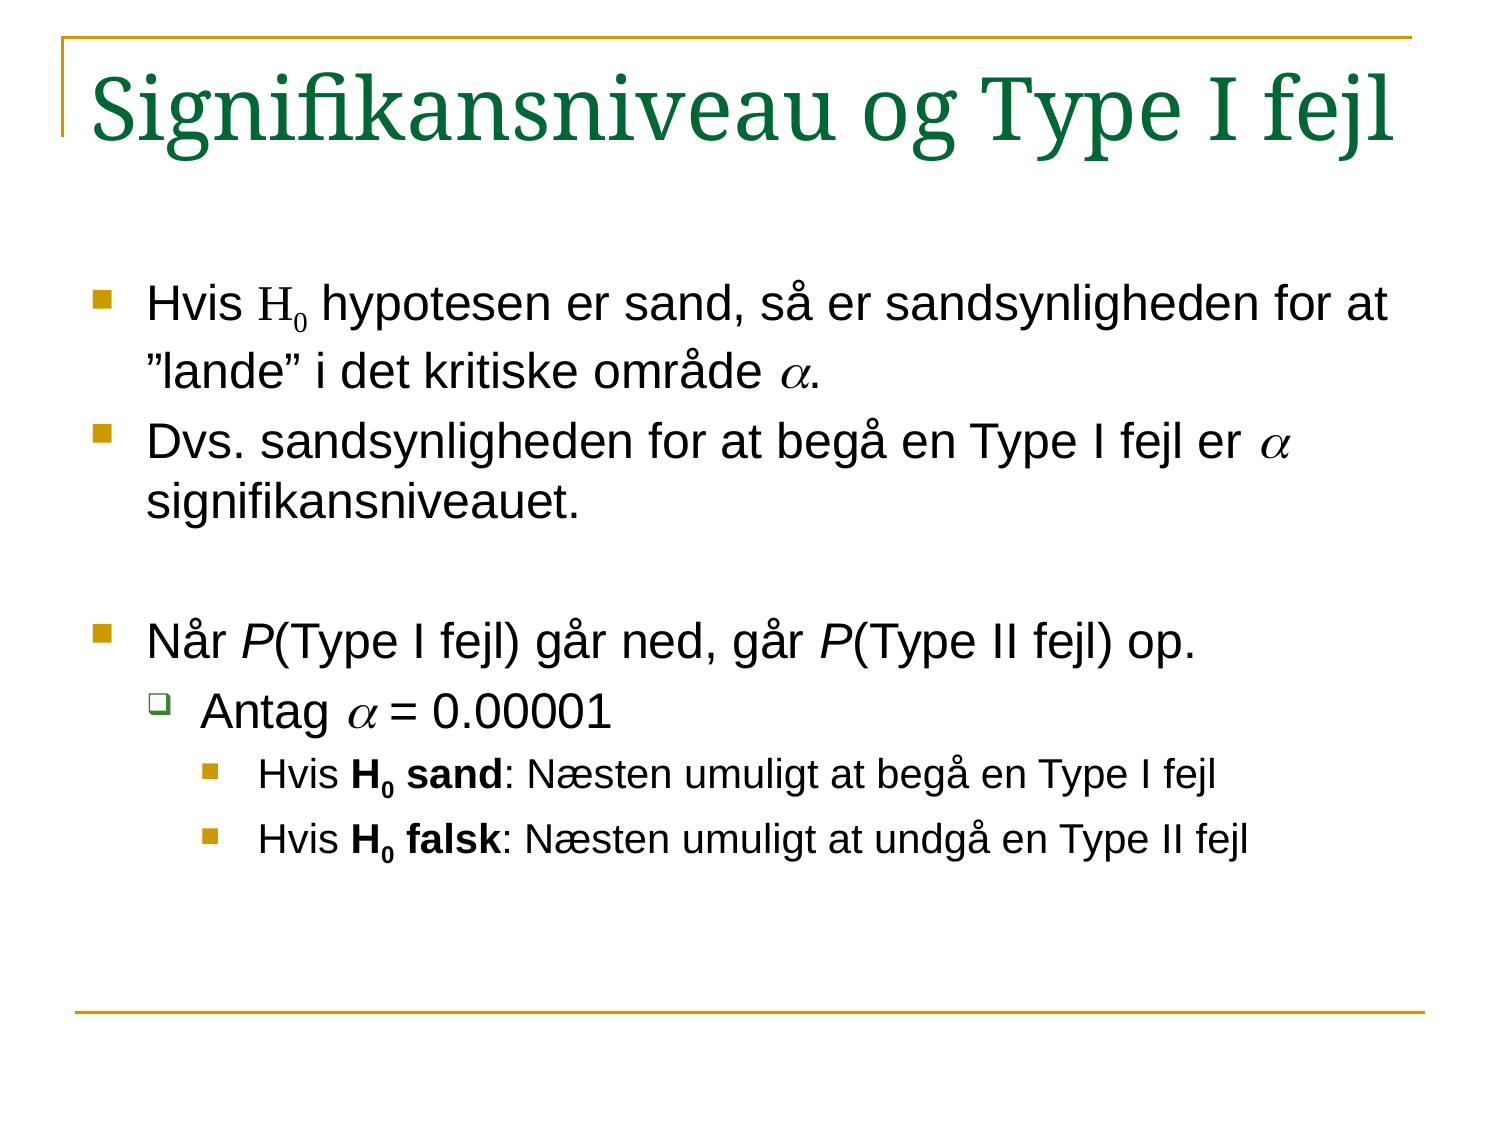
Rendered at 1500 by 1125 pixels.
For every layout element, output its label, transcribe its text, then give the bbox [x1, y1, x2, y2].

title Signifikansniveau og Type I fejl [74, 45, 1426, 233]
list Hvis H0 hypotesen er sand, så er sandsynligheden for at ”lande” i det kritiske område a. Dvs. sandsynligheden for at begå en Type I fejl er a signifikansniveauet. Når P(Type I fejl) går ned, går P(Type II fejl) op. Antag a = 0.00001 Hvis H0 sand: Næsten umuligt at begå en Type I fejl Hvis H0 falsk: Næsten umuligt at undgå en Type II fejl [74, 262, 1426, 1006]
